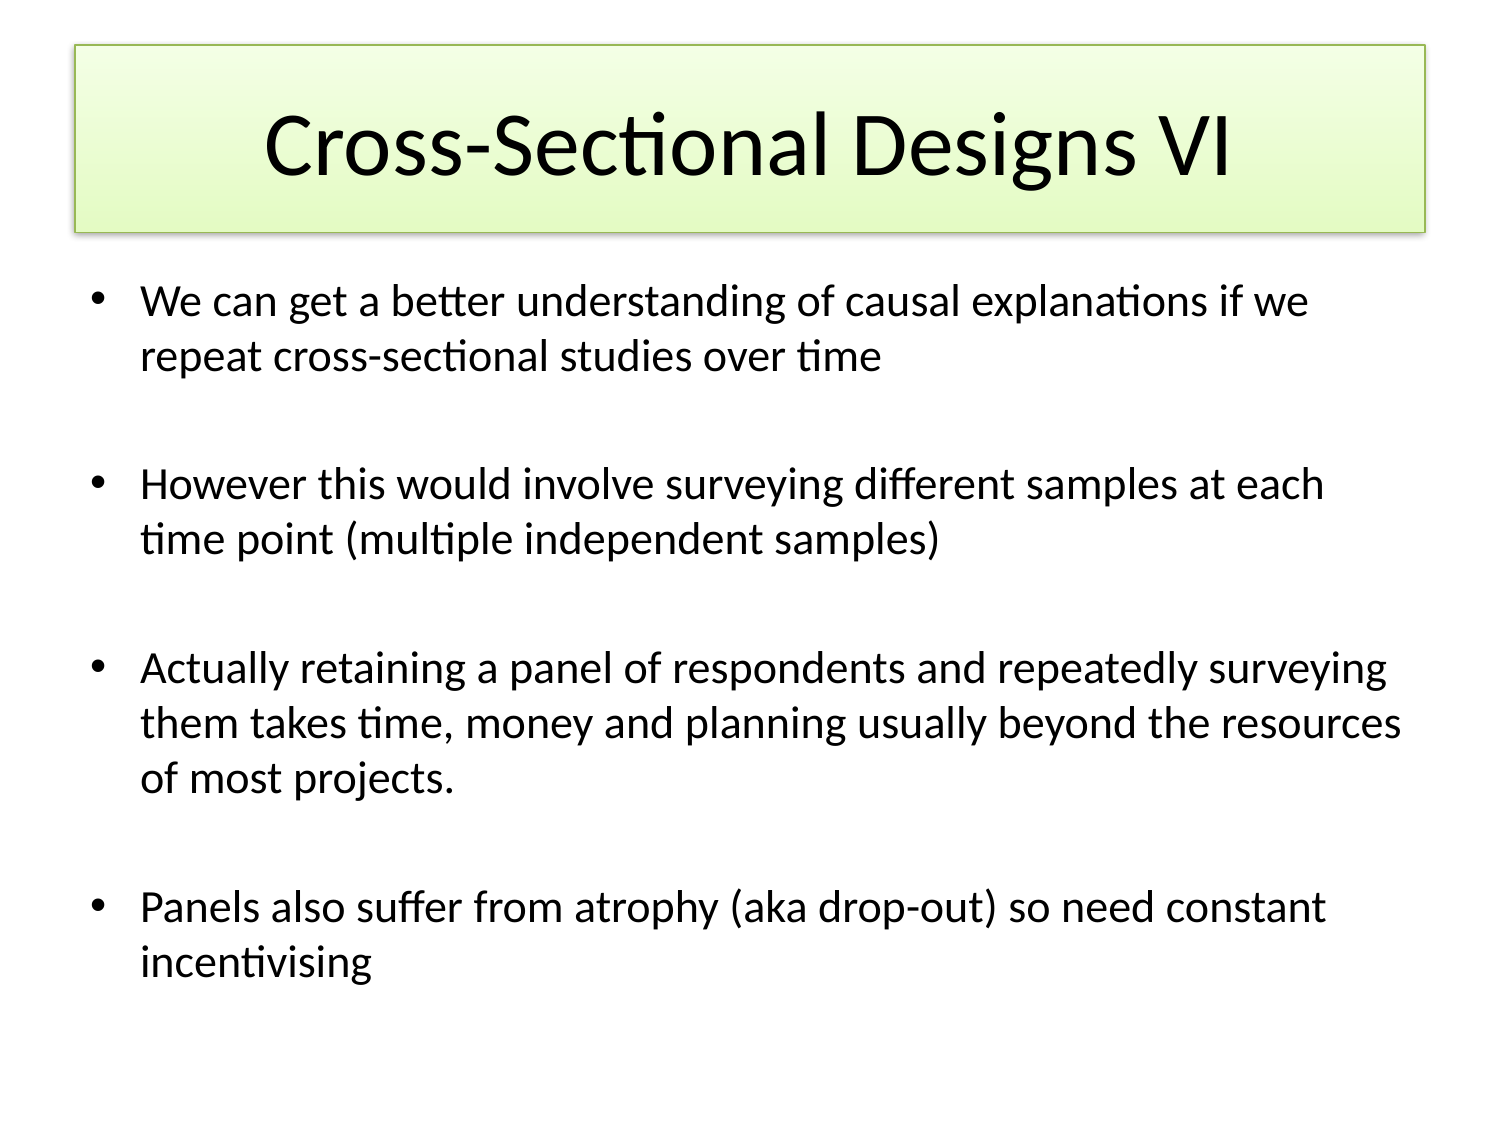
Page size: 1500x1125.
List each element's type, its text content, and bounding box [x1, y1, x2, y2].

list We can get a better understanding of causal explanations if we repeat cross-sectional studies over time However this would involve surveying different samples at each time point (multiple independent samples) Actually retaining a panel of respondents and repeatedly surveying them takes time, money and planning usually beyond the resources of most projects. Panels also suffer from atrophy (aka drop-out) so need constant incentivising [75, 262, 1425, 1005]
title Cross-Sectional Designs VI [74, 44, 1426, 233]
